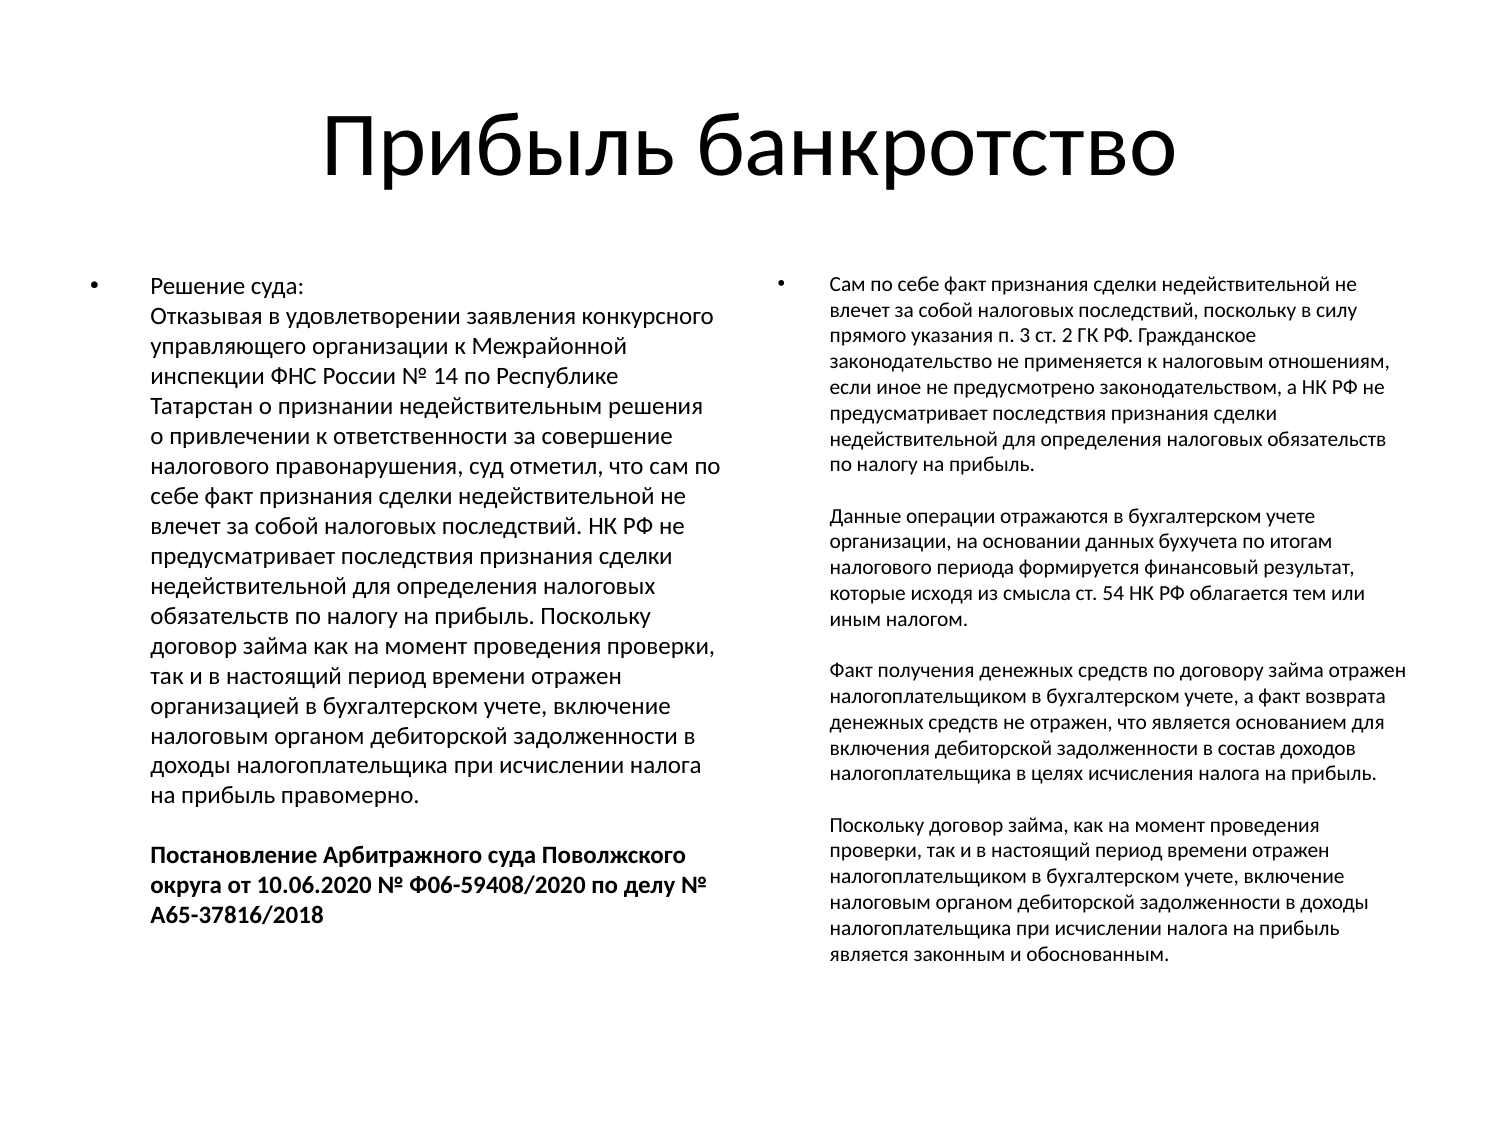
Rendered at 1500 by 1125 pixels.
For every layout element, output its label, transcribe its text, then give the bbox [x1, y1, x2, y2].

list Сам по себе факт признания сделки недействительной не влечет за собой налоговых последствий, поскольку в силу прямого указания п. 3 ст. 2 ГК РФ. Гражданское законодательство не применяется к налоговым отношениям, если иное не предусмотрено законодательством, а НК РФ не предусматривает последствия признания сделки недействительной для определения налоговых обязательств по налогу на прибыль. Данные операции отражаются в бухгалтерском учете организации, на основании данных бухучета по итогам налогового периода формируется финансовый результат, которые исходя из смысла ст. 54 НК РФ облагается тем или иным налогом. Факт получения денежных средств по договору займа отражен налогоплательщиком в бухгалтерском учете, а факт возврата денежных средств не отражен, что является основанием для включения дебиторской задолженности в состав доходов налогоплательщика в целях исчисления налога на прибыль. Поскольку договор займа, как на момент проведения проверки, так и в настоящий период времени отражен налогоплательщиком в бухгалтерском учете, включение налоговым органом дебиторской задолженности в доходы налогоплательщика при исчислении налога на прибыль является законным и обоснованным. [762, 262, 1425, 1005]
list Решение суда: Отказывая в удовлетворении заявления конкурсного управляющего организации к Межрайонной инспекции ФНС России № 14 по Республике Татарстан о признании недействительным решения о привлечении к ответственности за совершение налогового правонарушения, суд отметил, что сам по себе факт признания сделки недействительной не влечет за собой налоговых последствий. НК РФ не предусматривает последствия признания сделки недействительной для определения налоговых обязательств по налогу на прибыль. Поскольку договор займа как на момент проведения проверки, так и в настоящий период времени отражен организацией в бухгалтерском учете, включение налоговым органом дебиторской задолженности в доходы налогоплательщика при исчислении налога на прибыль правомерно. Постановление Арбитражного суда Поволжского округа от 10.06.2020 № Ф06-59408/2020 по делу № А65-37816/2018 [75, 262, 738, 1005]
title Прибыль банкротство [75, 45, 1425, 233]
